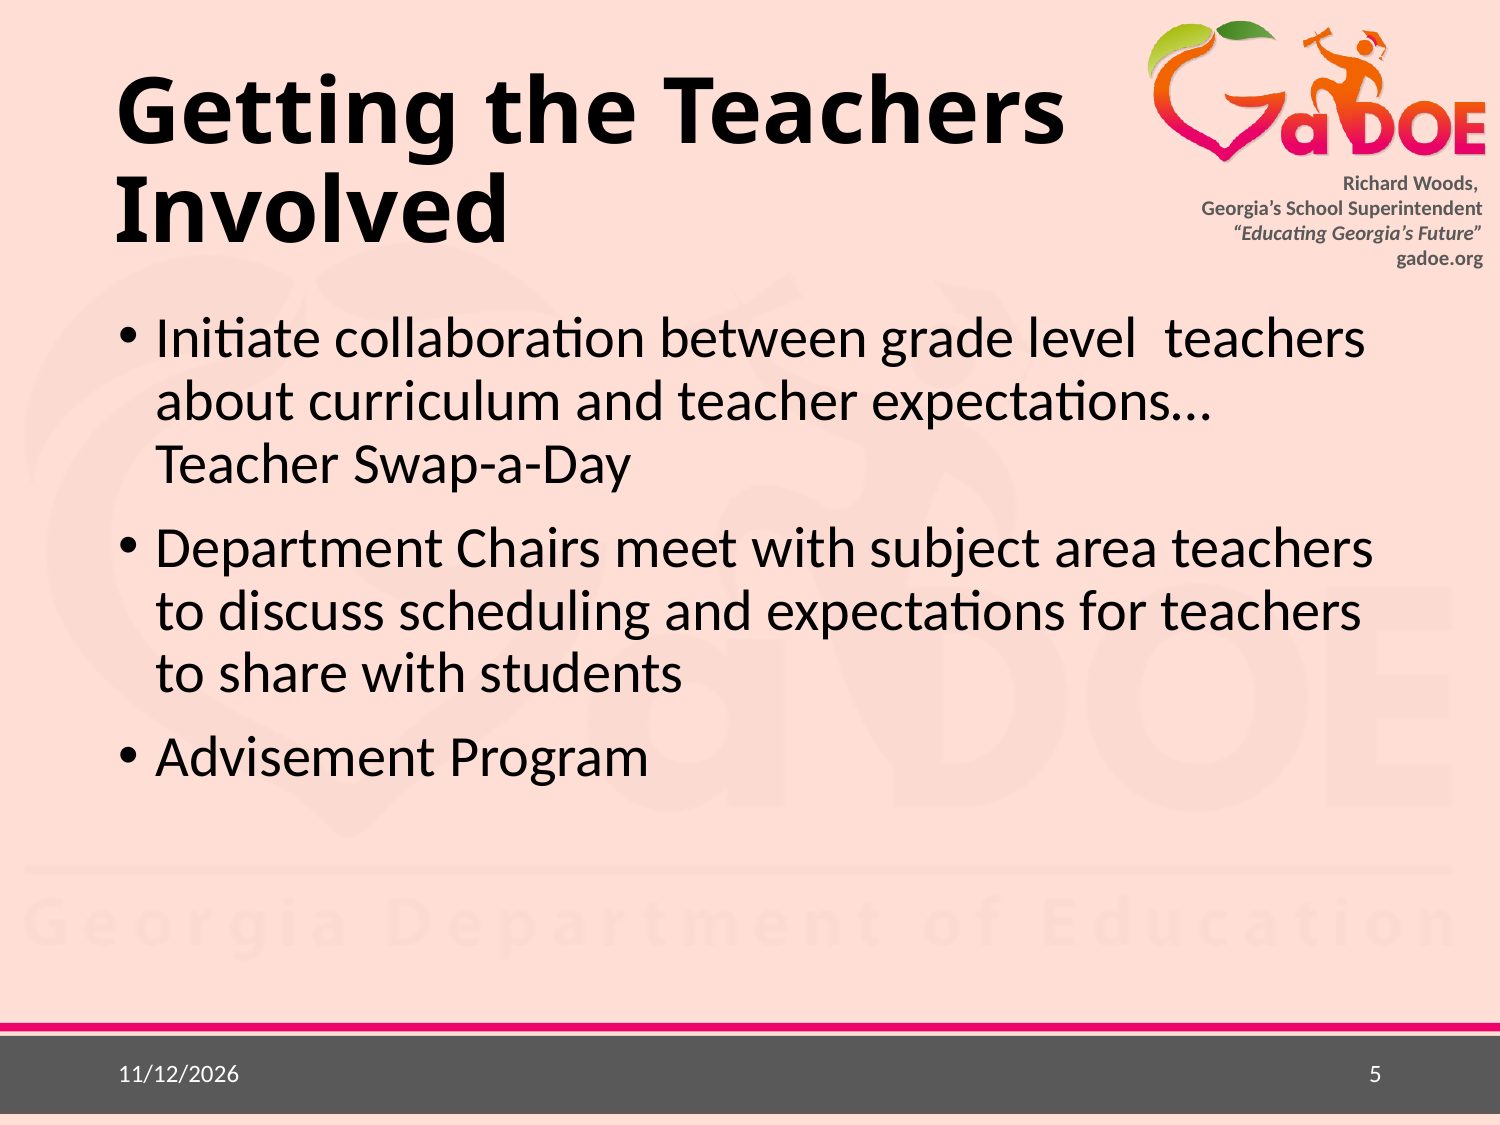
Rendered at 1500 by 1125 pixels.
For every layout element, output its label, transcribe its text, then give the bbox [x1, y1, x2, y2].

picture [19, 235, 1473, 980]
title Getting the Teachers Involved [99, 54, 1136, 273]
picture [1135, 8, 1499, 164]
slide_number 5 [1059, 1042, 1397, 1103]
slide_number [103, 1042, 441, 1103]
list Initiate collaboration between grade level teachers about curriculum and teacher expectations…Teacher Swap-a-Day Department Chairs meet with subject area teachers to discuss scheduling and expectations for teachers to share with students Advisement Program [103, 299, 1397, 1014]
